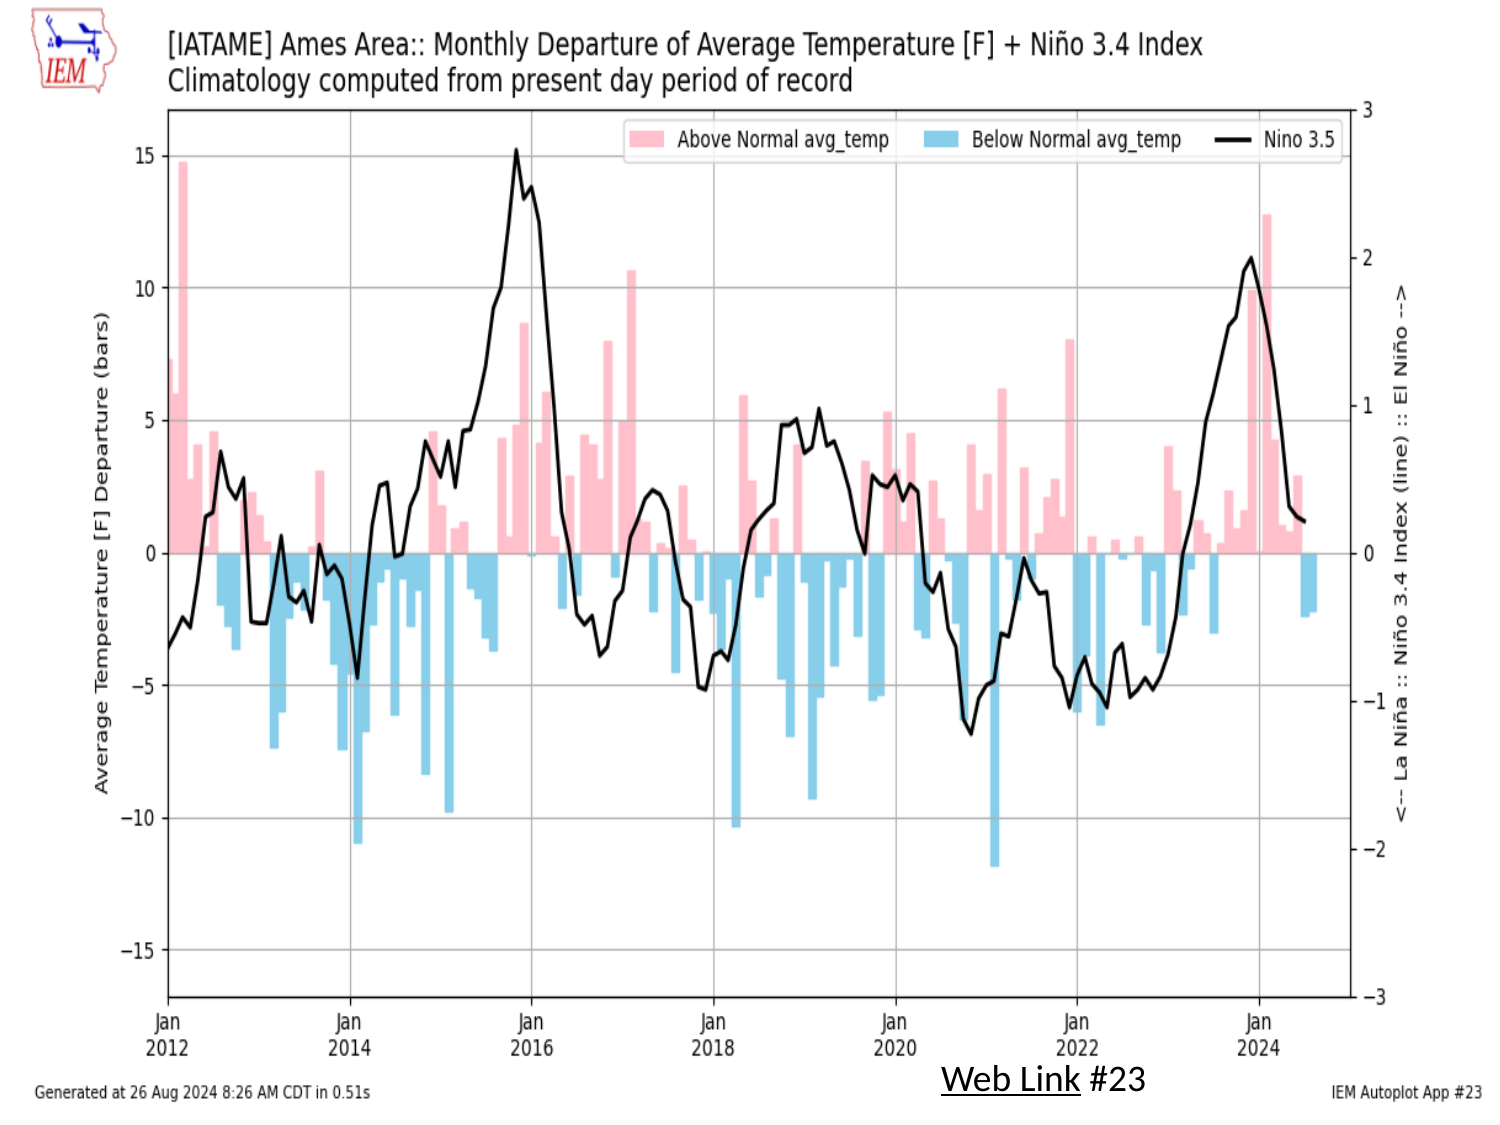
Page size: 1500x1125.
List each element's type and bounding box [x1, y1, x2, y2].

list [20, 0, 1499, 1107]
